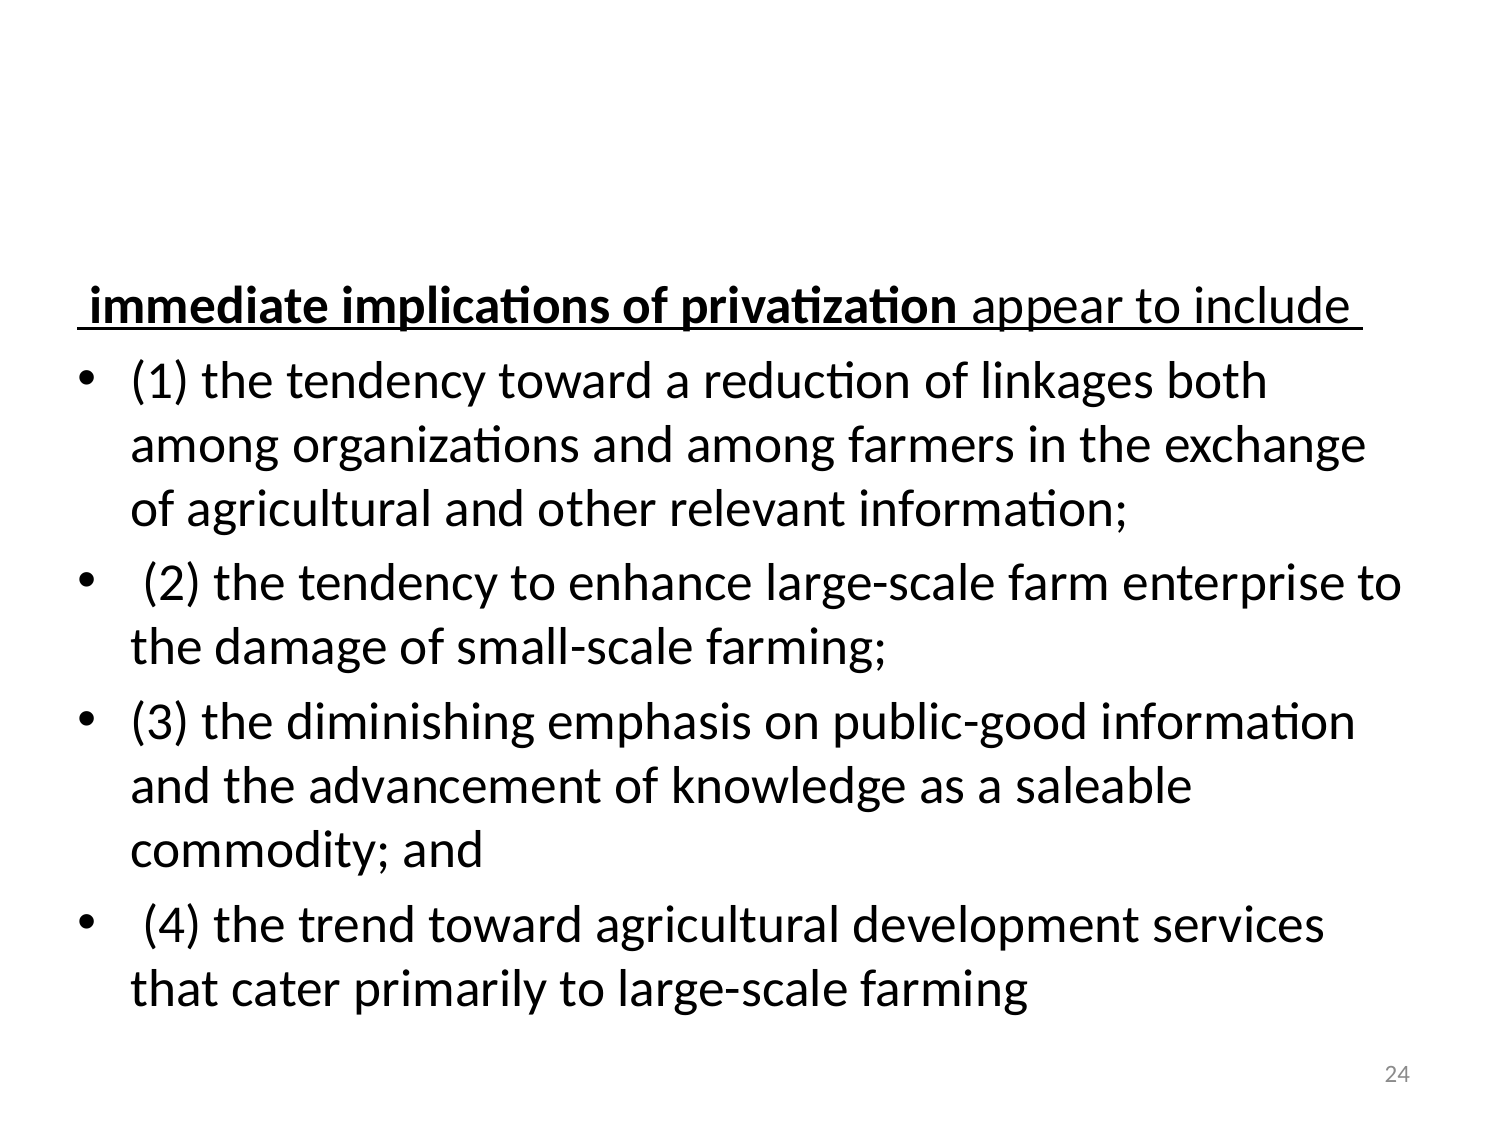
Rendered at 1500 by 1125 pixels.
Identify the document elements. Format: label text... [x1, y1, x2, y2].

slide_number 24 [1074, 1042, 1425, 1103]
list immediate implications of privatization appear to include (1) the tendency toward a reduction of linkages both among organizations and among farmers in the exchange of agricultural and other relevant information; (2) the tendency to enhance large-scale farm enterprise to the damage of small-scale farming; (3) the diminishing emphasis on public-good information and the advancement of knowledge as a saleable commodity; and (4) the trend toward agricultural development services that cater primarily to large-scale farming [62, 262, 1425, 1038]
